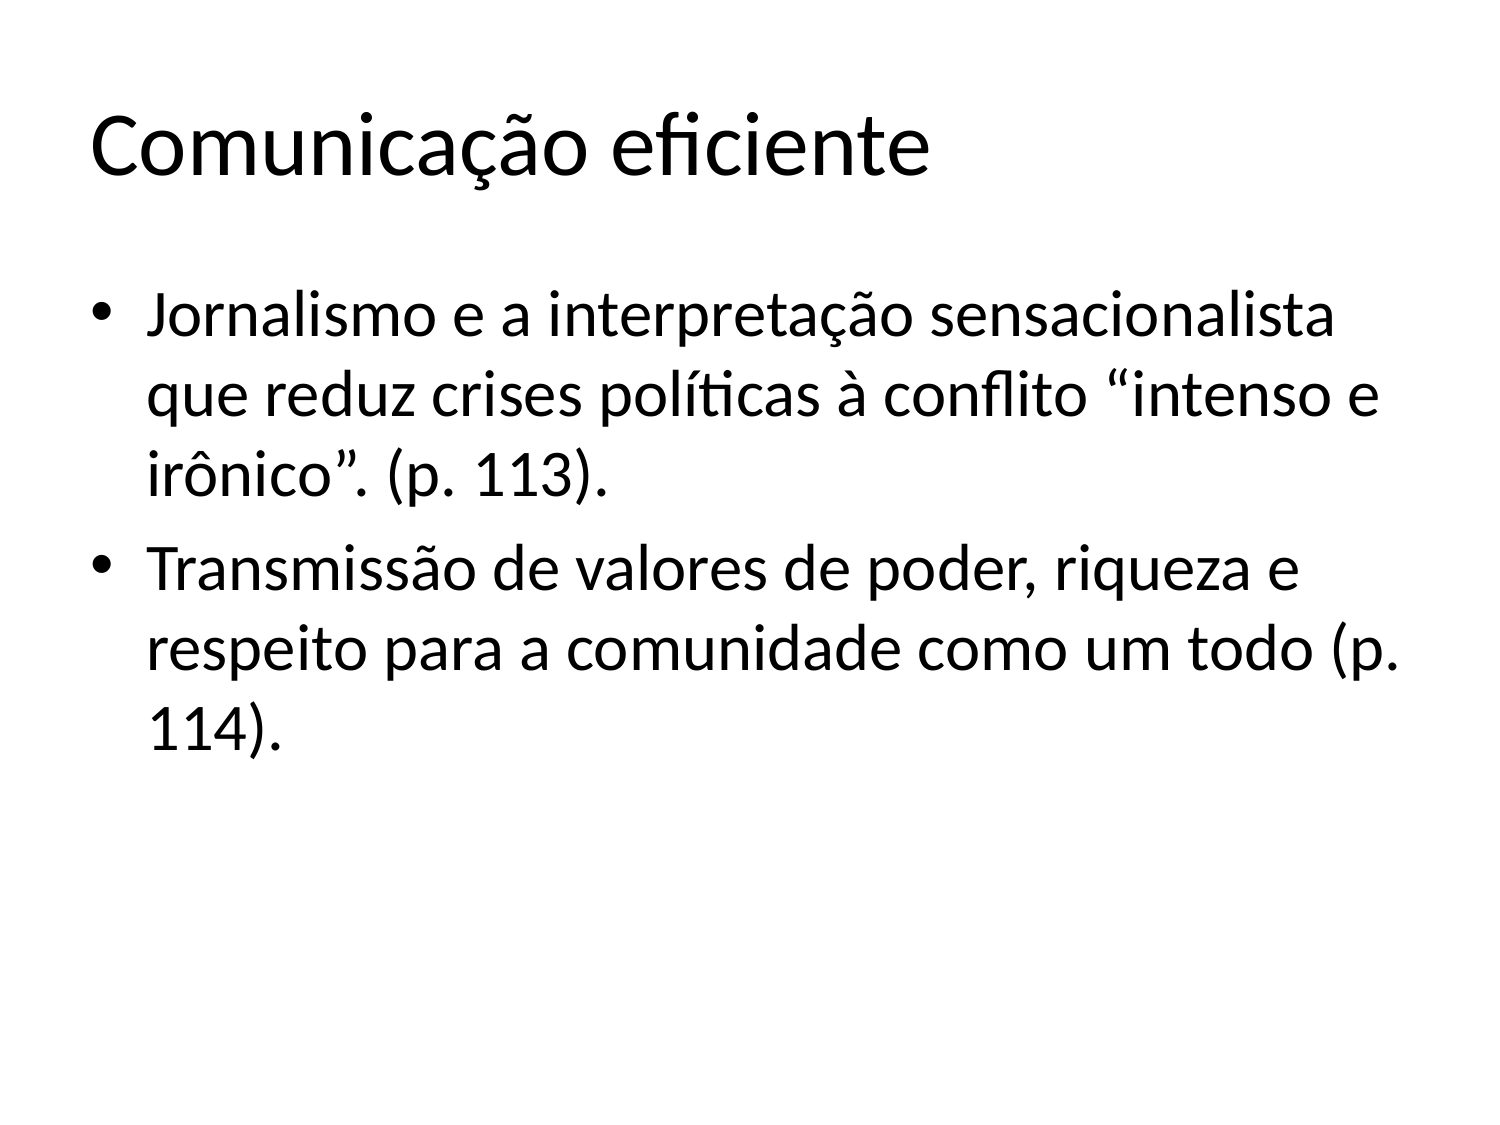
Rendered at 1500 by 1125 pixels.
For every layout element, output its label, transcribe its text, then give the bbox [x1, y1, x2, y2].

list Jornalismo e a interpretação sensacionalista que reduz crises políticas à conflito “intenso e irônico”. (p. 113). Transmissão de valores de poder, riqueza e respeito para a comunidade como um todo (p. 114). [75, 262, 1425, 1005]
title Comunicação eficiente [75, 45, 1425, 233]
